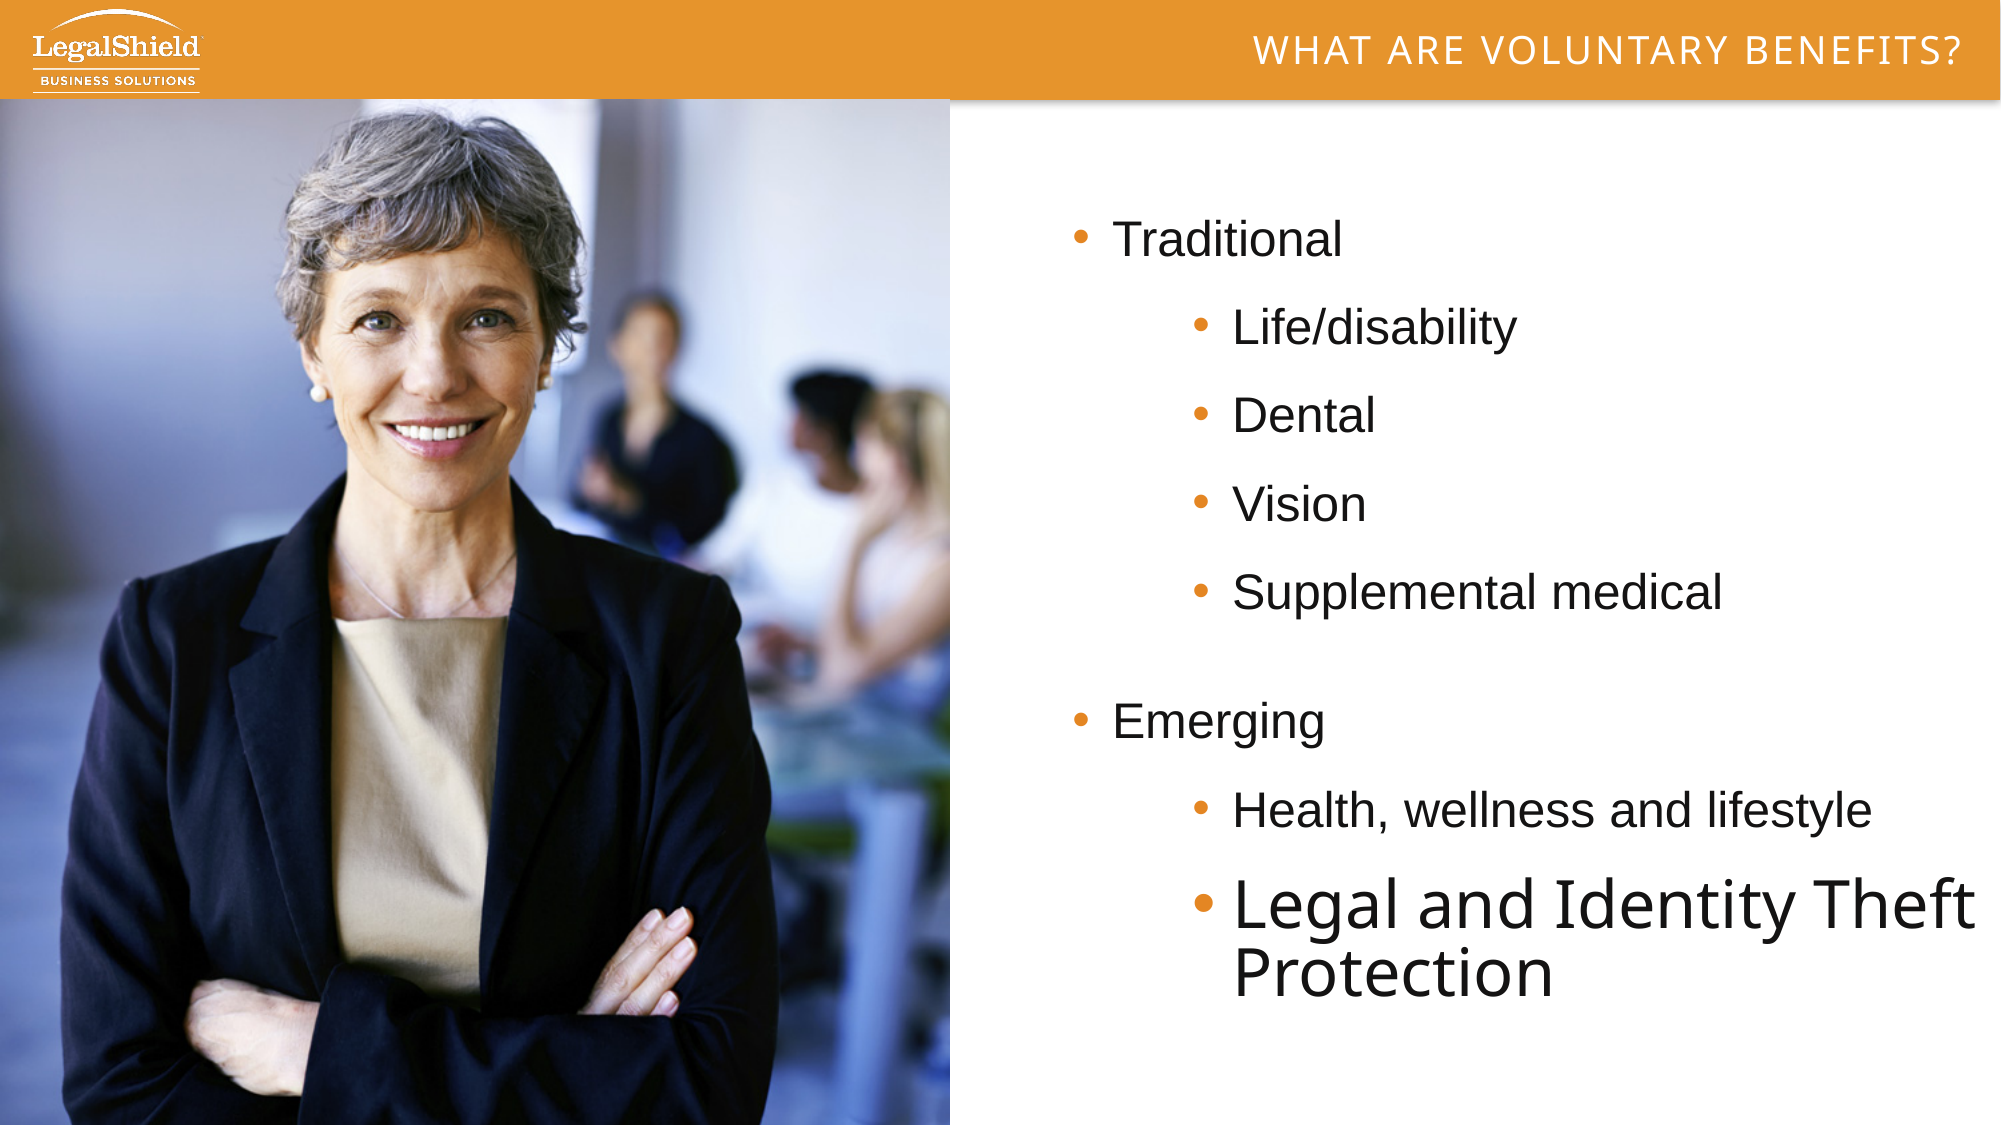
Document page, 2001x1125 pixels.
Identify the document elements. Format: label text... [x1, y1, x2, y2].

list Traditional Life/disability Dental Vision Supplemental medical Emerging Health, wellness and lifestyle Legal and Identity Theft Protection [1072, 100, 1978, 1125]
picture [33, 9, 204, 93]
text_box What are voluntary benefits? [496, 17, 1962, 87]
picture [0, 99, 950, 1125]
